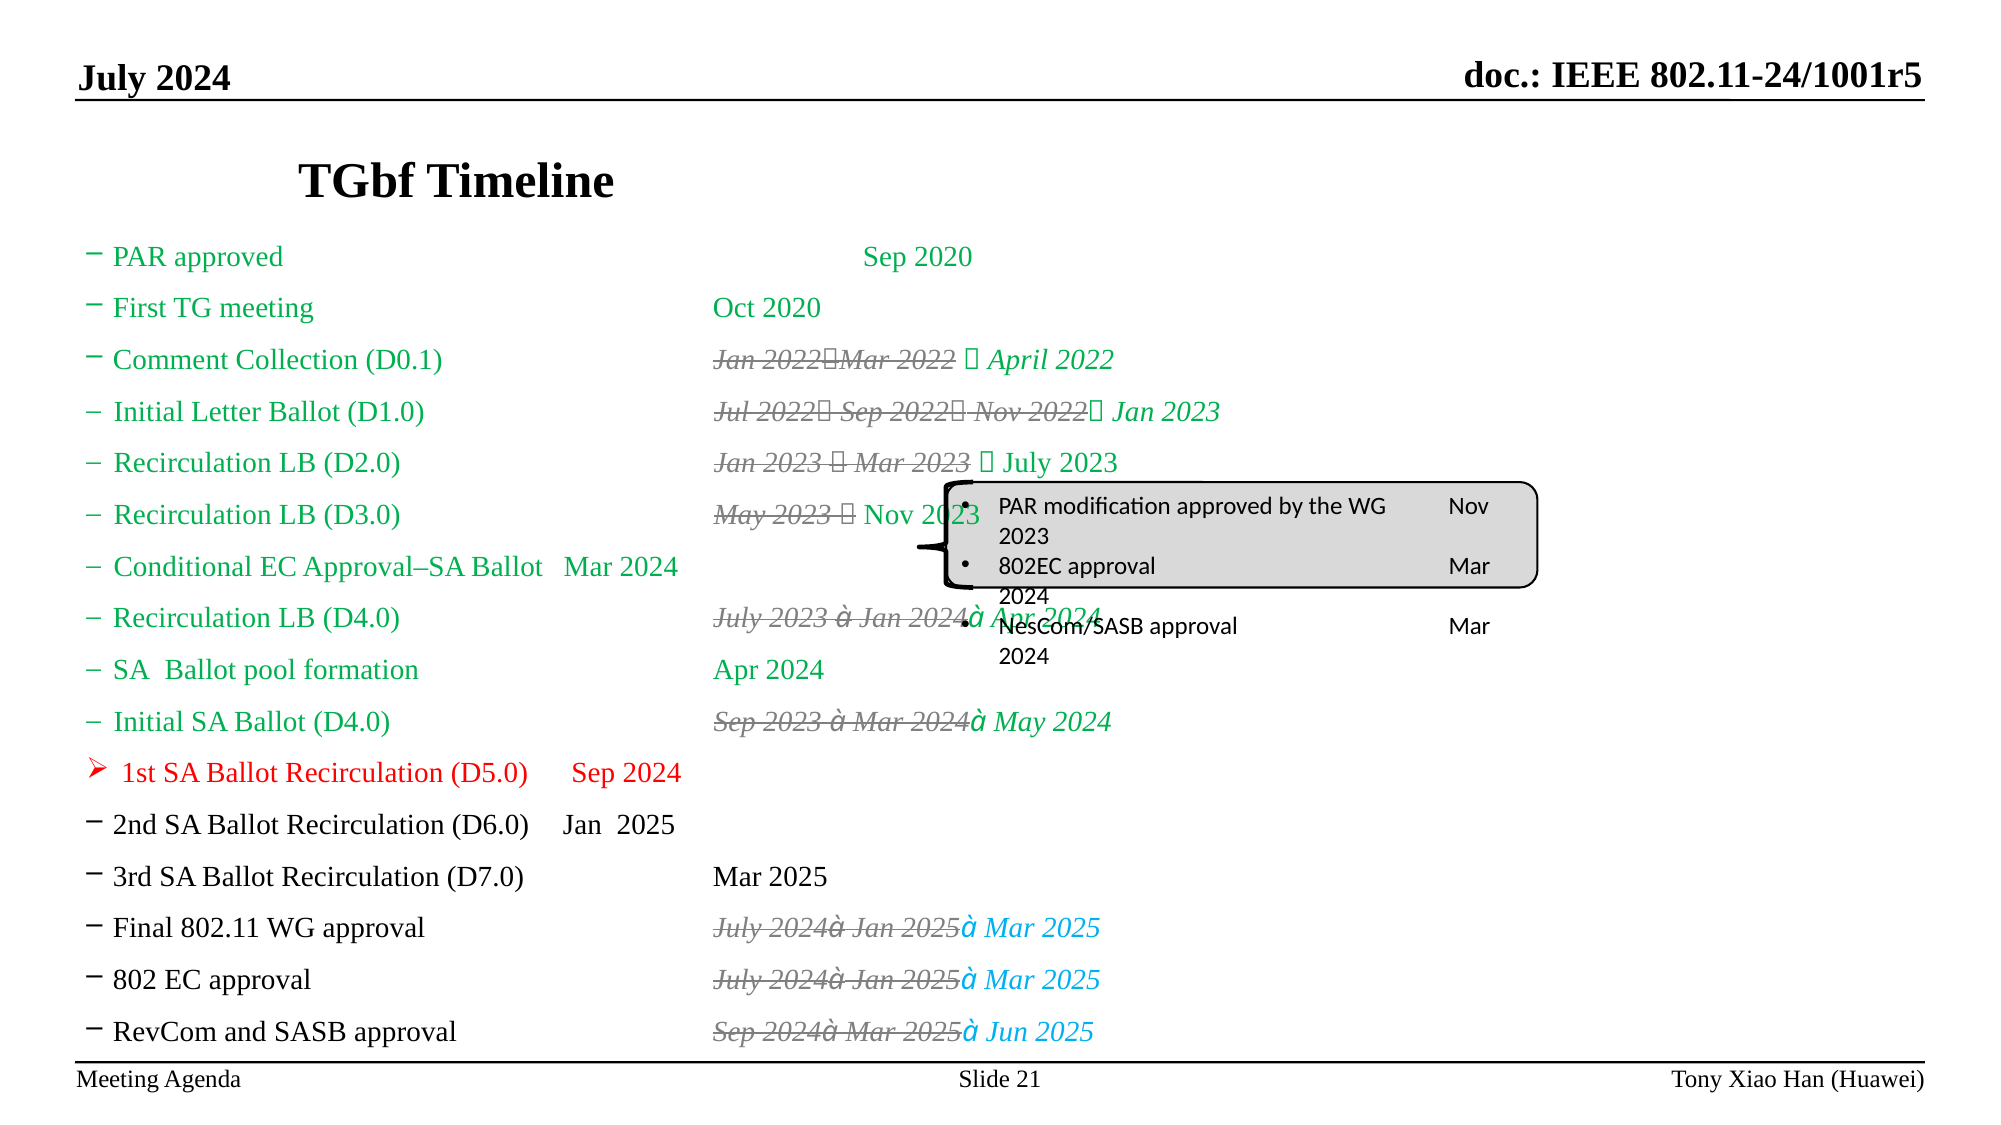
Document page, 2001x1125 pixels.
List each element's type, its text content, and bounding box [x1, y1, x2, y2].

text_box [919, 482, 974, 588]
title TGbf Timeline [75, 139, 838, 215]
text_box PAR modification approved by the WG Nov 2023 802EC approval Mar 2024 NesCom/SASB approval Mar 2024 [974, 482, 1525, 588]
text_box PAR approved Sep 2020 First TG meeting Oct 2020 Comment Collection (D0.1) Jan 2022Mar 2022  April 2022 Initial Letter Ballot (D1.0) Jul 2022 Sep 2022 Nov 2022 Jan 2023 Recirculation LB (D2.0) Jan 2023  Mar 2023  July 2023 Recirculation LB (D3.0) May 2023  Nov 2023 Conditional EC Approval–SA Ballot Mar 2024 Recirculation LB (D4.0) July 2023 à Jan 2024à Apr 2024 SA Ballot pool formation Apr 2024 Initial SA Ballot (D4.0) Sep 2023 à Mar 2024à May 2024 1st SA Ballot Recirculation (D5.0) Sep 2024 2nd SA Ballot Recirculation (D6.0) Jan 2025 3rd SA Ballot Recirculation (D7.0) Mar 2025 Final 802.11 WG approval July 2024à Jan 2025à Mar 2025 802 EC approval July 2024à Jan 2025à Mar 2025 RevCom and SASB approval Sep 2024à Mar 2025à Jun 2025 [75, 231, 1250, 1038]
text_box [1525, 482, 1538, 587]
